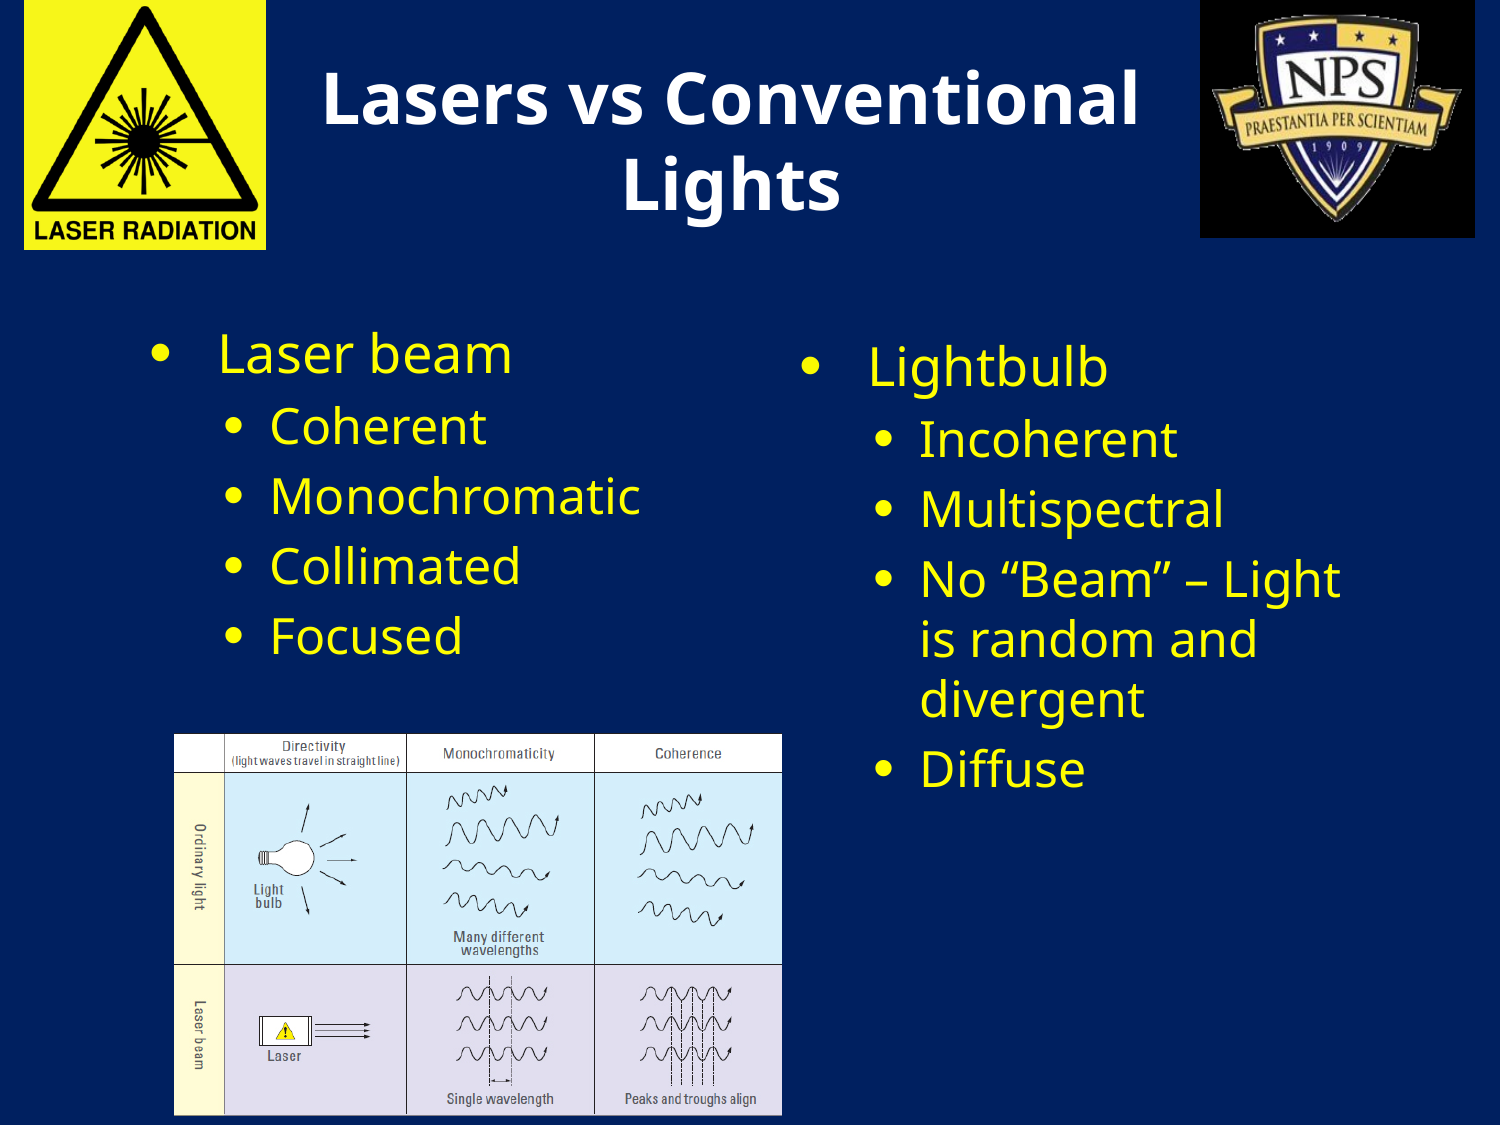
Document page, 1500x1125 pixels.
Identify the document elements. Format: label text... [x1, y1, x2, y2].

picture [24, 0, 266, 250]
list Lightbulb Incoherent Multispectral No “Beam” – Light is random and divergent Diffuse [762, 324, 1388, 1025]
list Laser beam Coherent Monochromatic Collimated Focused [112, 312, 738, 1000]
picture [1200, 0, 1475, 238]
title Lasers vs Conventional Lights [262, 45, 1200, 233]
picture [174, 733, 782, 1116]
